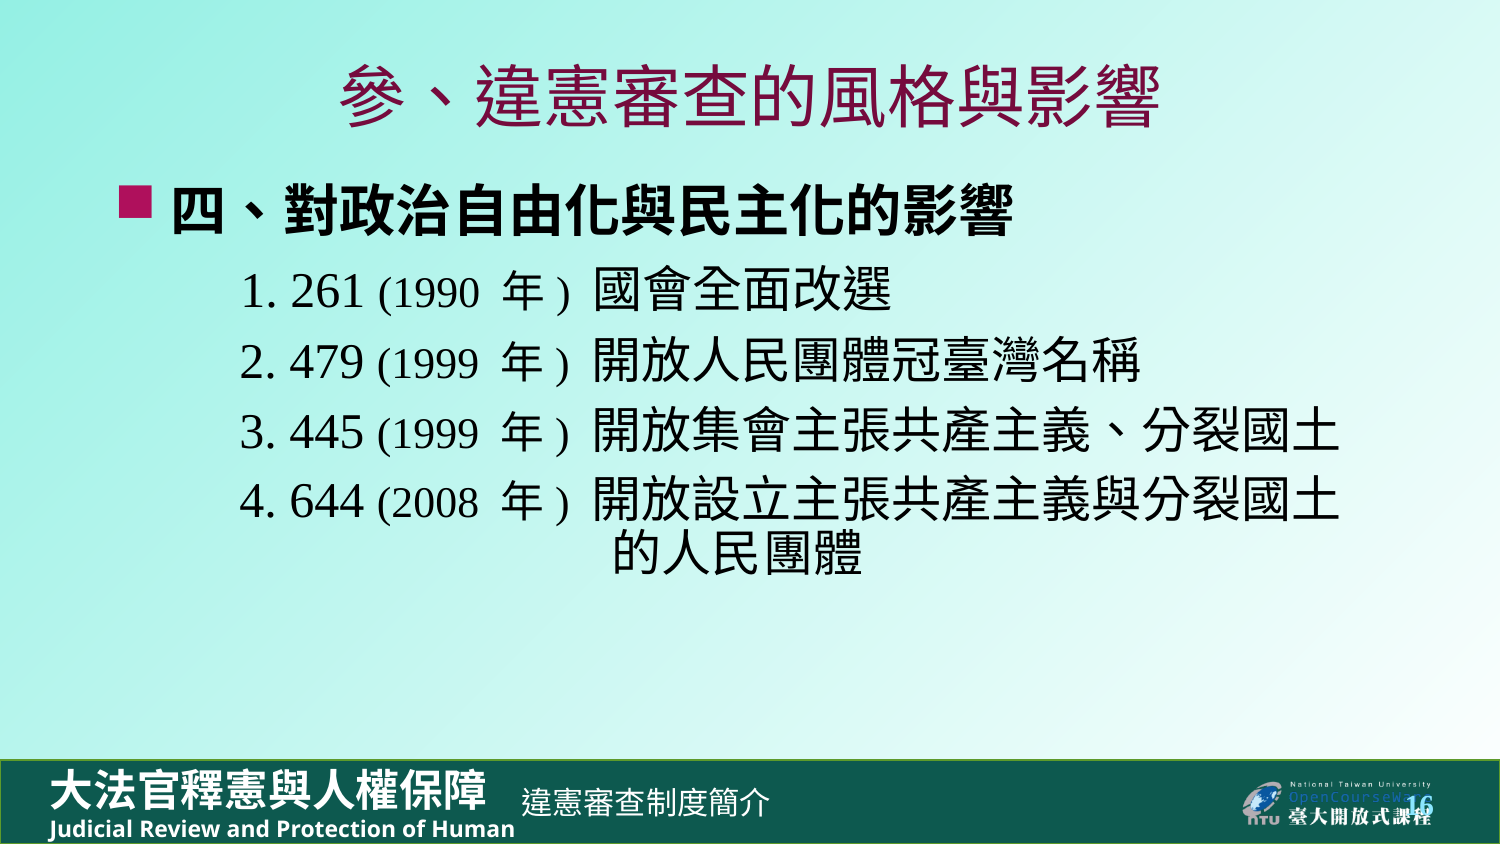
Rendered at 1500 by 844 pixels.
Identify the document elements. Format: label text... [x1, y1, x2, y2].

title 參、違憲審查的風格與影響 [103, 44, 1397, 155]
picture [1227, 771, 1446, 836]
list 四、對政治自由化與民主化的影響 1. 261 (1990 年) 國會全面改選 2. 479 (1999 年) 開放人民團體冠臺灣名稱 3. 445 (1999 年) 開放集會主張共產主義、分裂國土 4. 644 (2008 年) 開放設立主張共產主義與分裂國土 的人民團體 [103, 177, 1397, 732]
